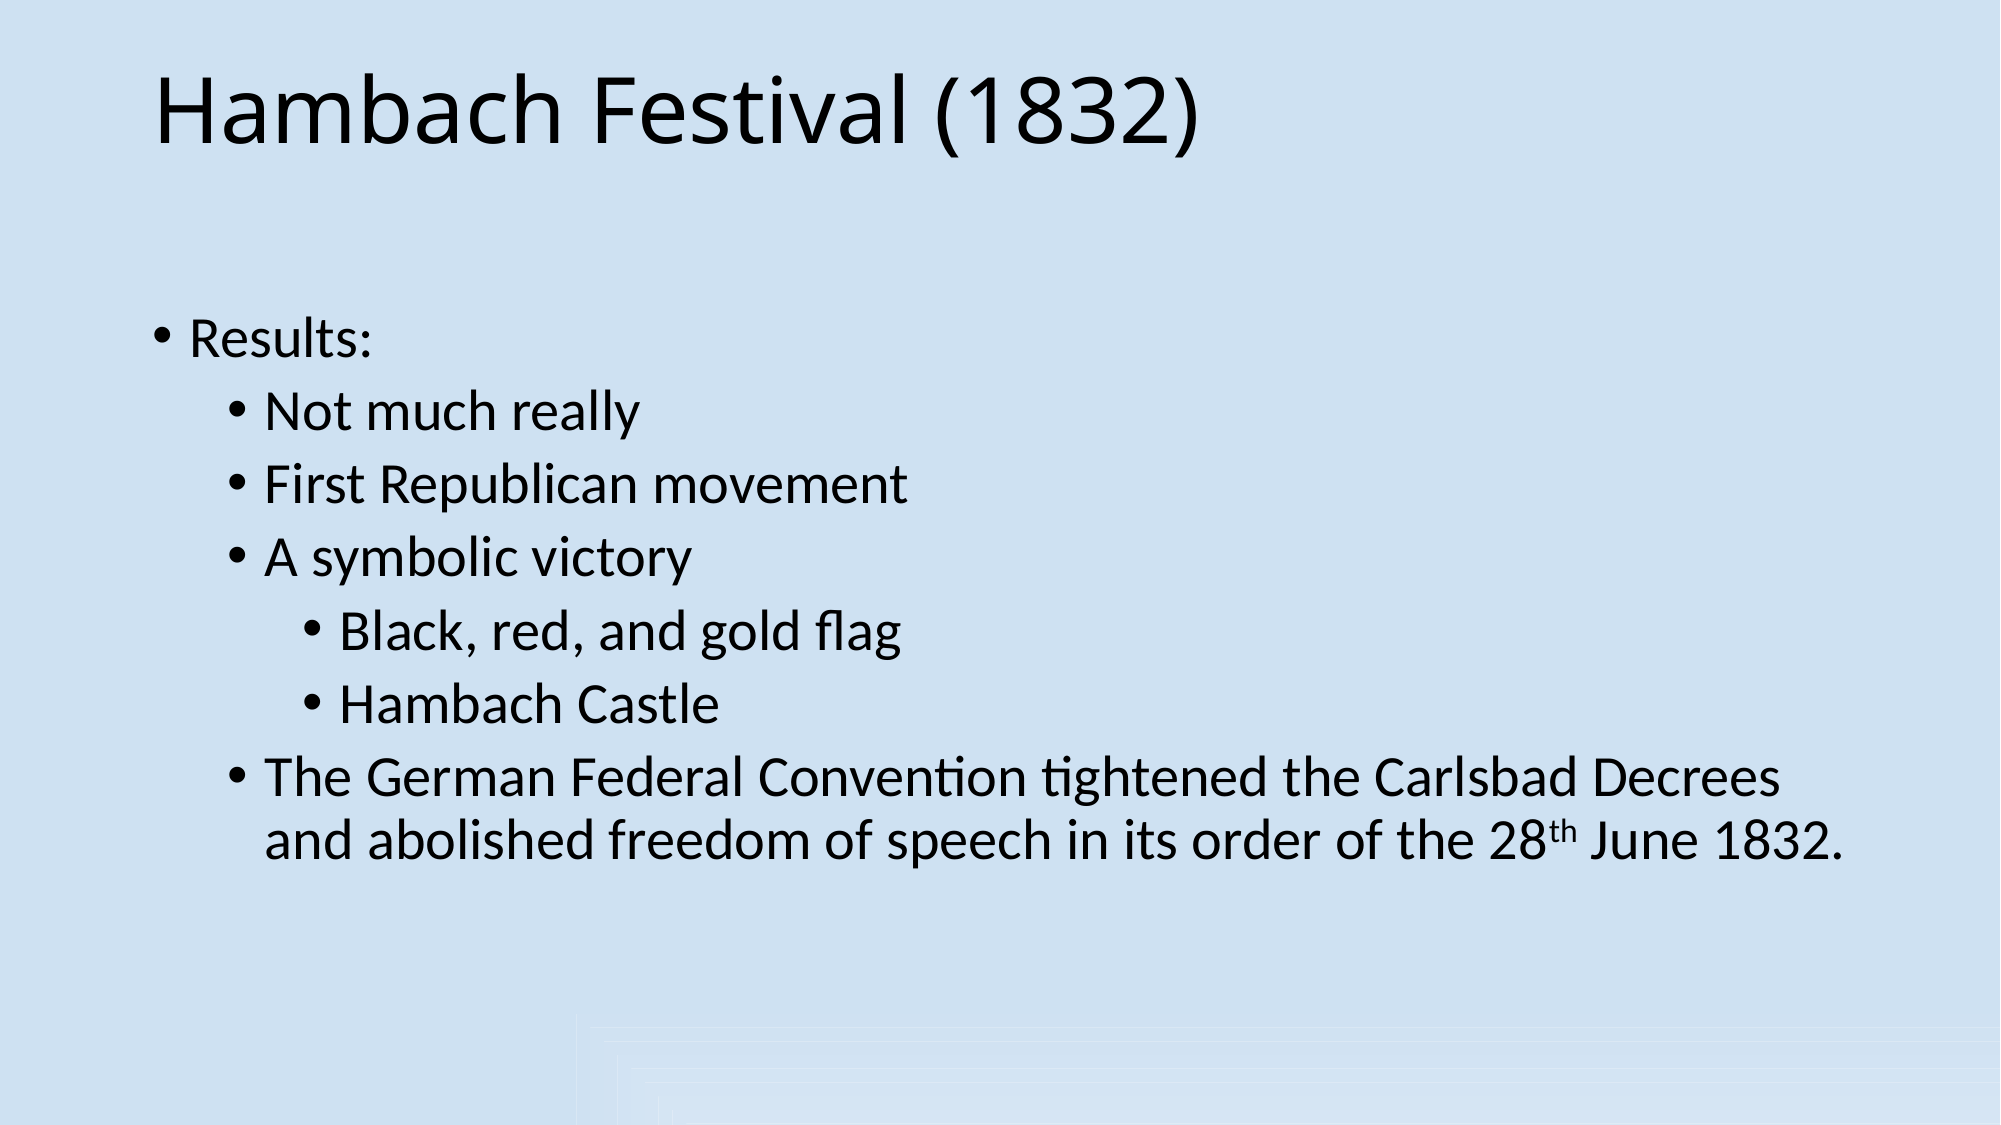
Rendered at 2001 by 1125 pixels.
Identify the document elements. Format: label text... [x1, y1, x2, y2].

title Hambach Festival (1832) [137, 59, 1863, 278]
list Results: Not much really First Republican movement A symbolic victory Black, red, and gold flag Hambach Castle The German Federal Convention tightened the Carlsbad Decrees and abolished freedom of speech in its order of the 28th June 1832. [137, 299, 1863, 1014]
